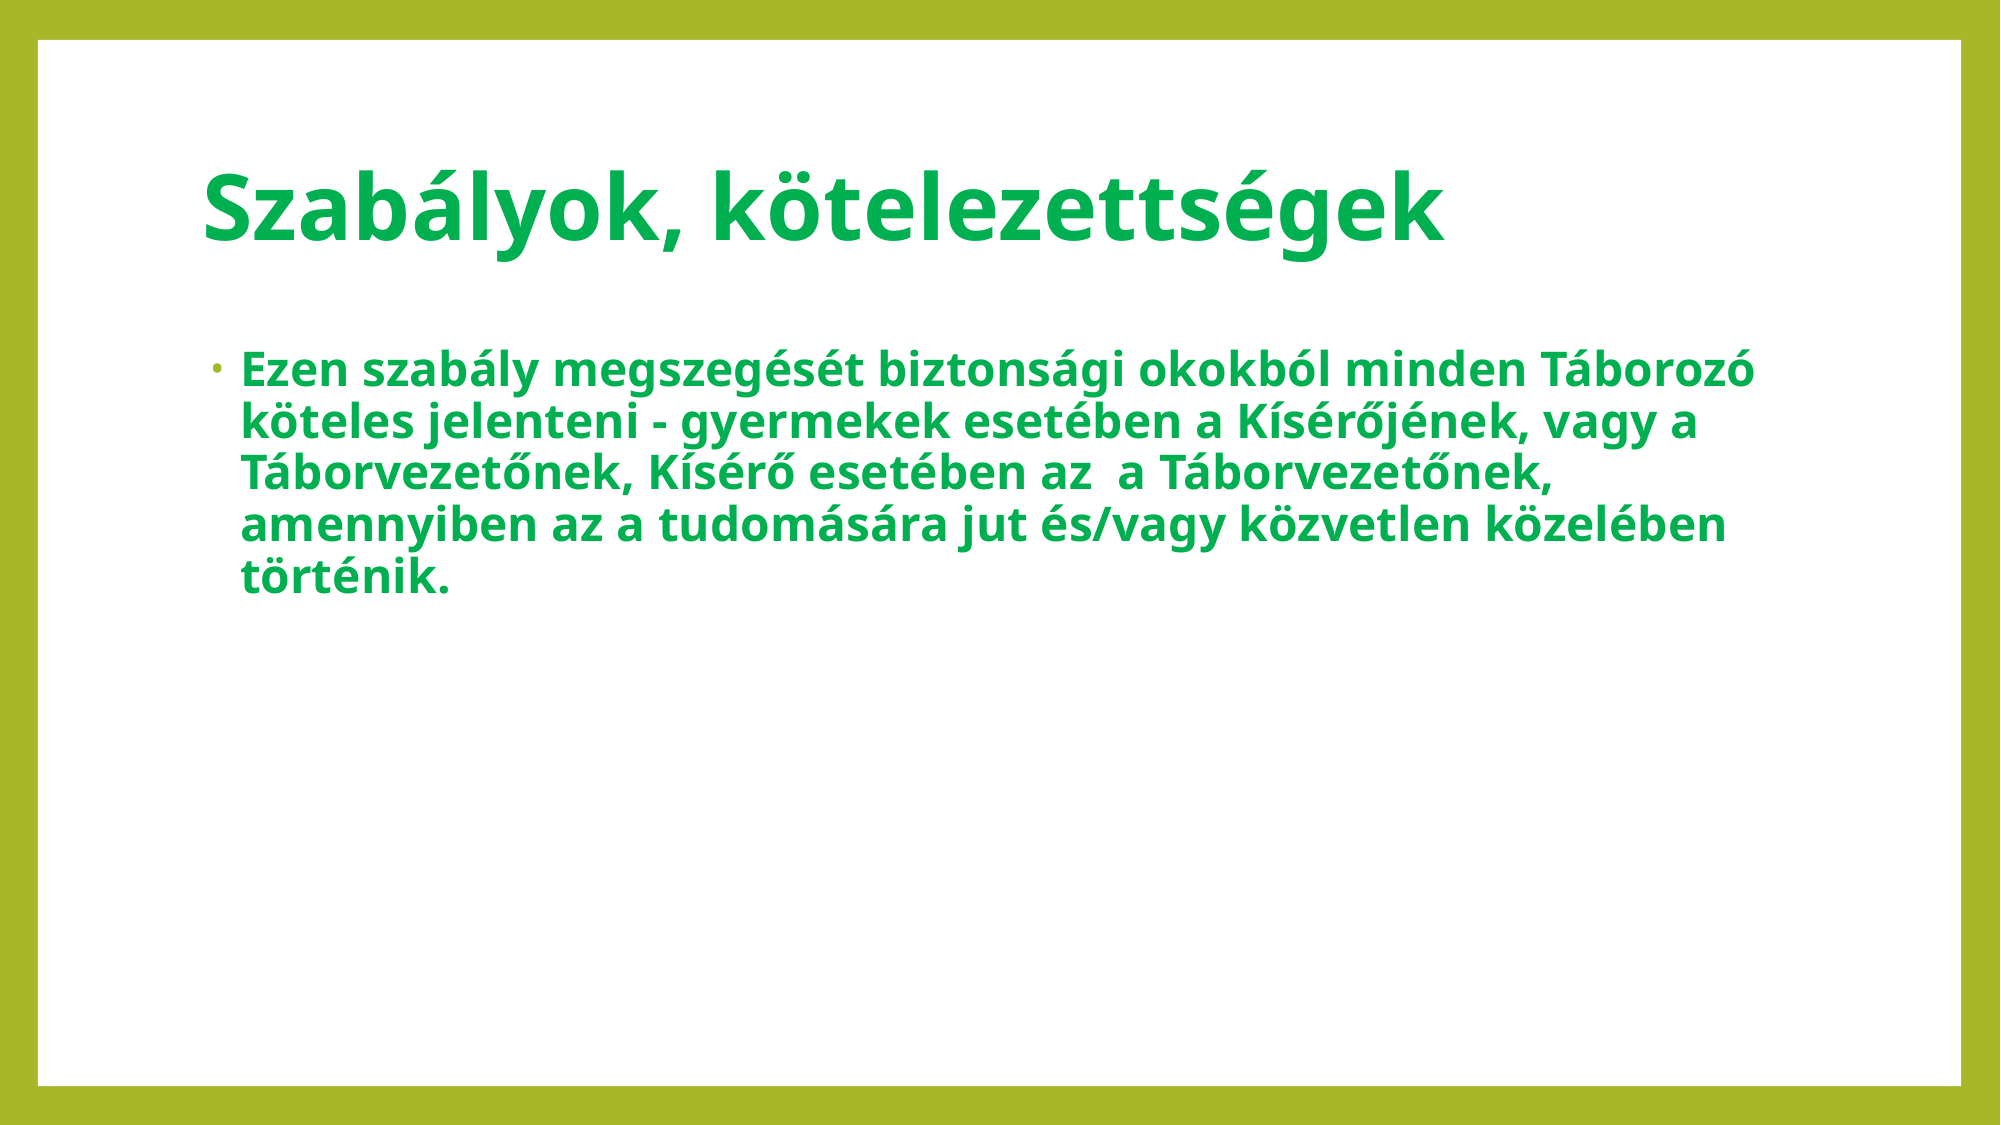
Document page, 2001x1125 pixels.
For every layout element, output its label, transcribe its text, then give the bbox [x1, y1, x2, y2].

list Ezen szabály megszegését biztonsági okokból minden Táborozó köteles jelenteni - gyermekek esetében a Kísérőjének, vagy a Táborvezetőnek, Kísérő esetében az a Táborvezetőnek, amennyiben az a tudomására jut és/vagy közvetlen közelében történik. [187, 337, 1808, 1000]
title Szabályok, kötelezettségek [187, 99, 1808, 323]
